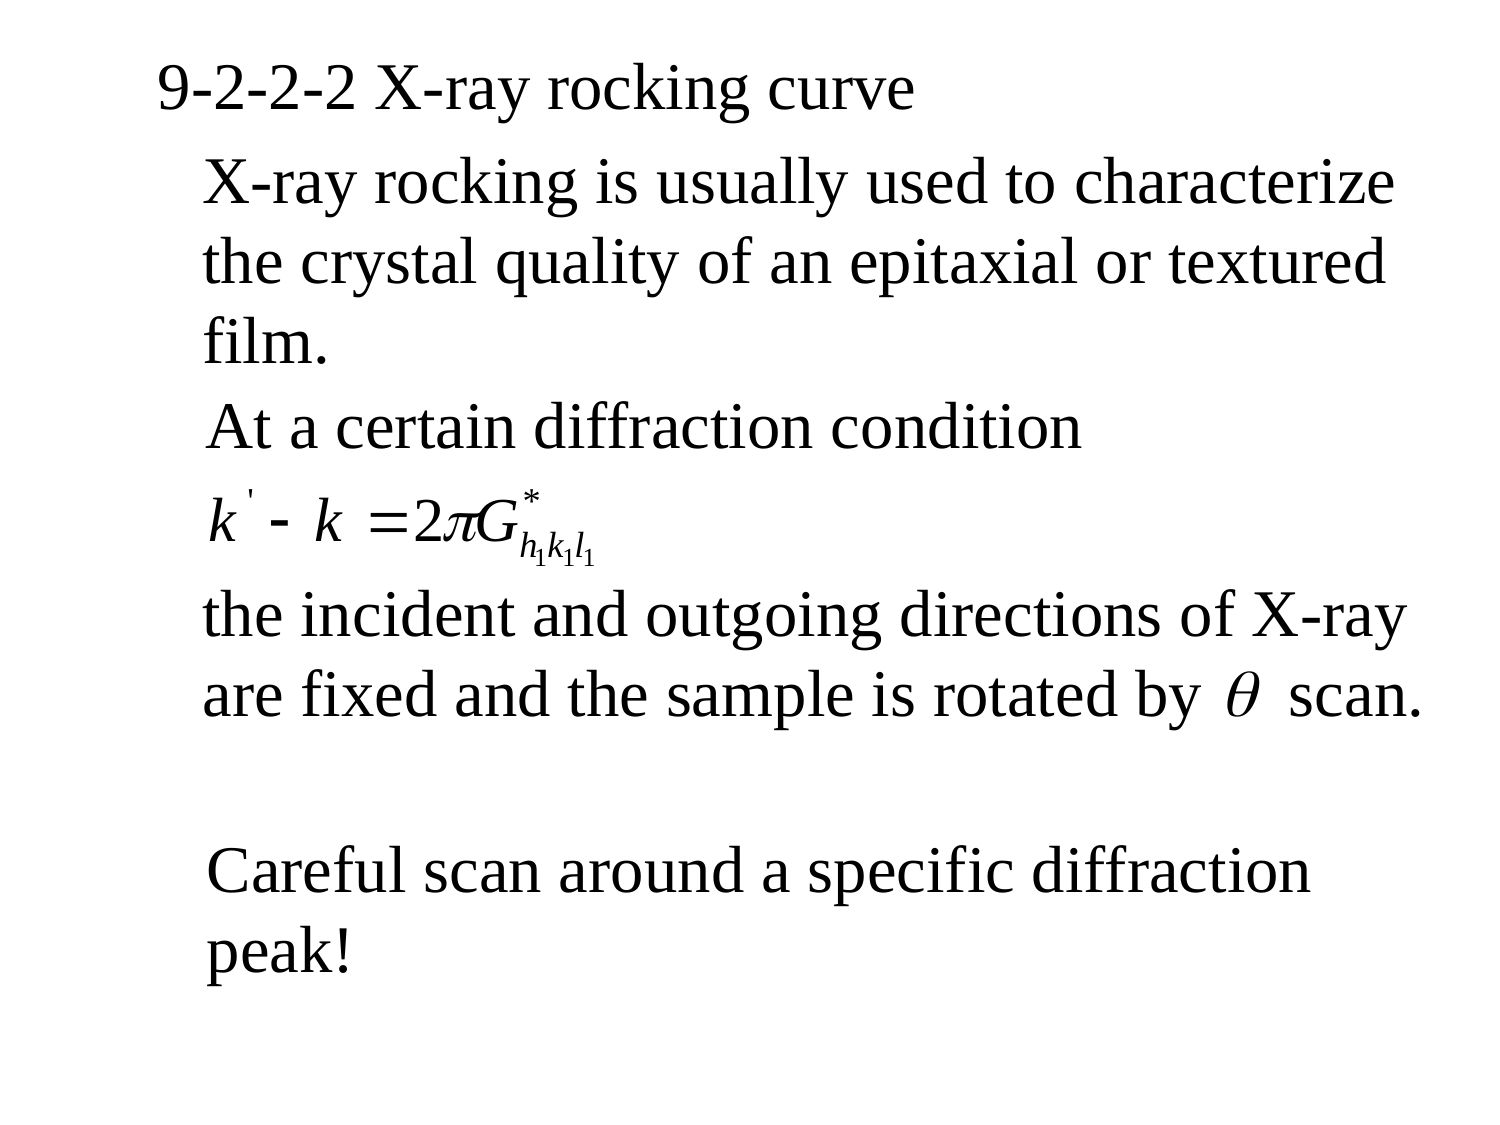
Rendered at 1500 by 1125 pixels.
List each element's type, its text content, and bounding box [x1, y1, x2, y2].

text_box the incident and outgoing directions of X-ray are fixed and the sample is rotated by  scan. [187, 562, 1465, 738]
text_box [199, 468, 610, 579]
text_box Careful scan around a specific diffraction peak! [191, 818, 1330, 993]
text_box 9-2-2-2 X-ray rocking curve [142, 35, 933, 130]
text_box At a certain diffraction condition [190, 374, 1100, 470]
text_box X-ray rocking is usually used to characterize the crystal quality of an epitaxial or textured film. [187, 129, 1418, 384]
